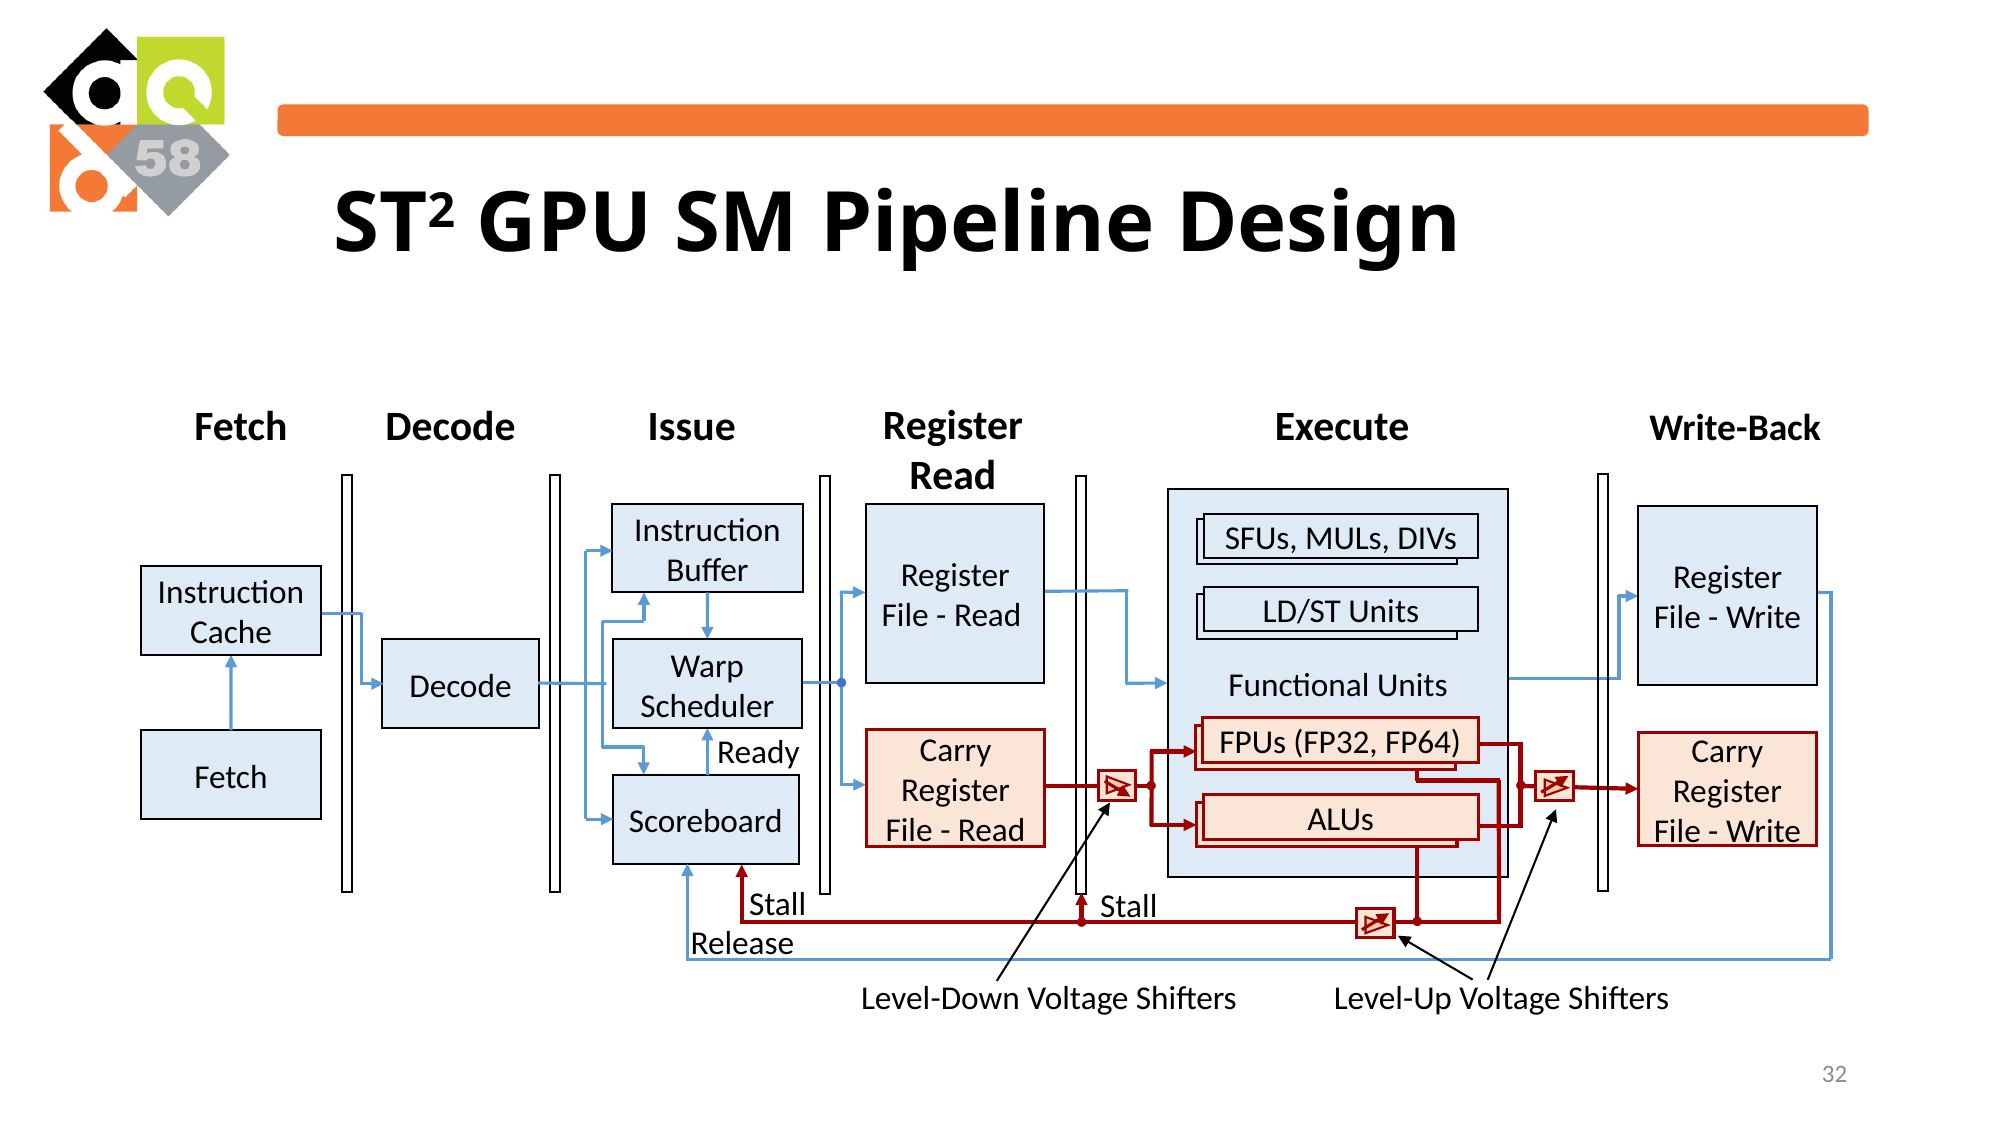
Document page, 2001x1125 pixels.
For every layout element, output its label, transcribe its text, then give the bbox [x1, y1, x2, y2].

picture [43, 28, 230, 218]
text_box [139, 389, 1860, 1025]
text_box ST2 GPU SM Pipeline Design [318, 156, 1880, 294]
slide_number 32 [1412, 1042, 1863, 1103]
